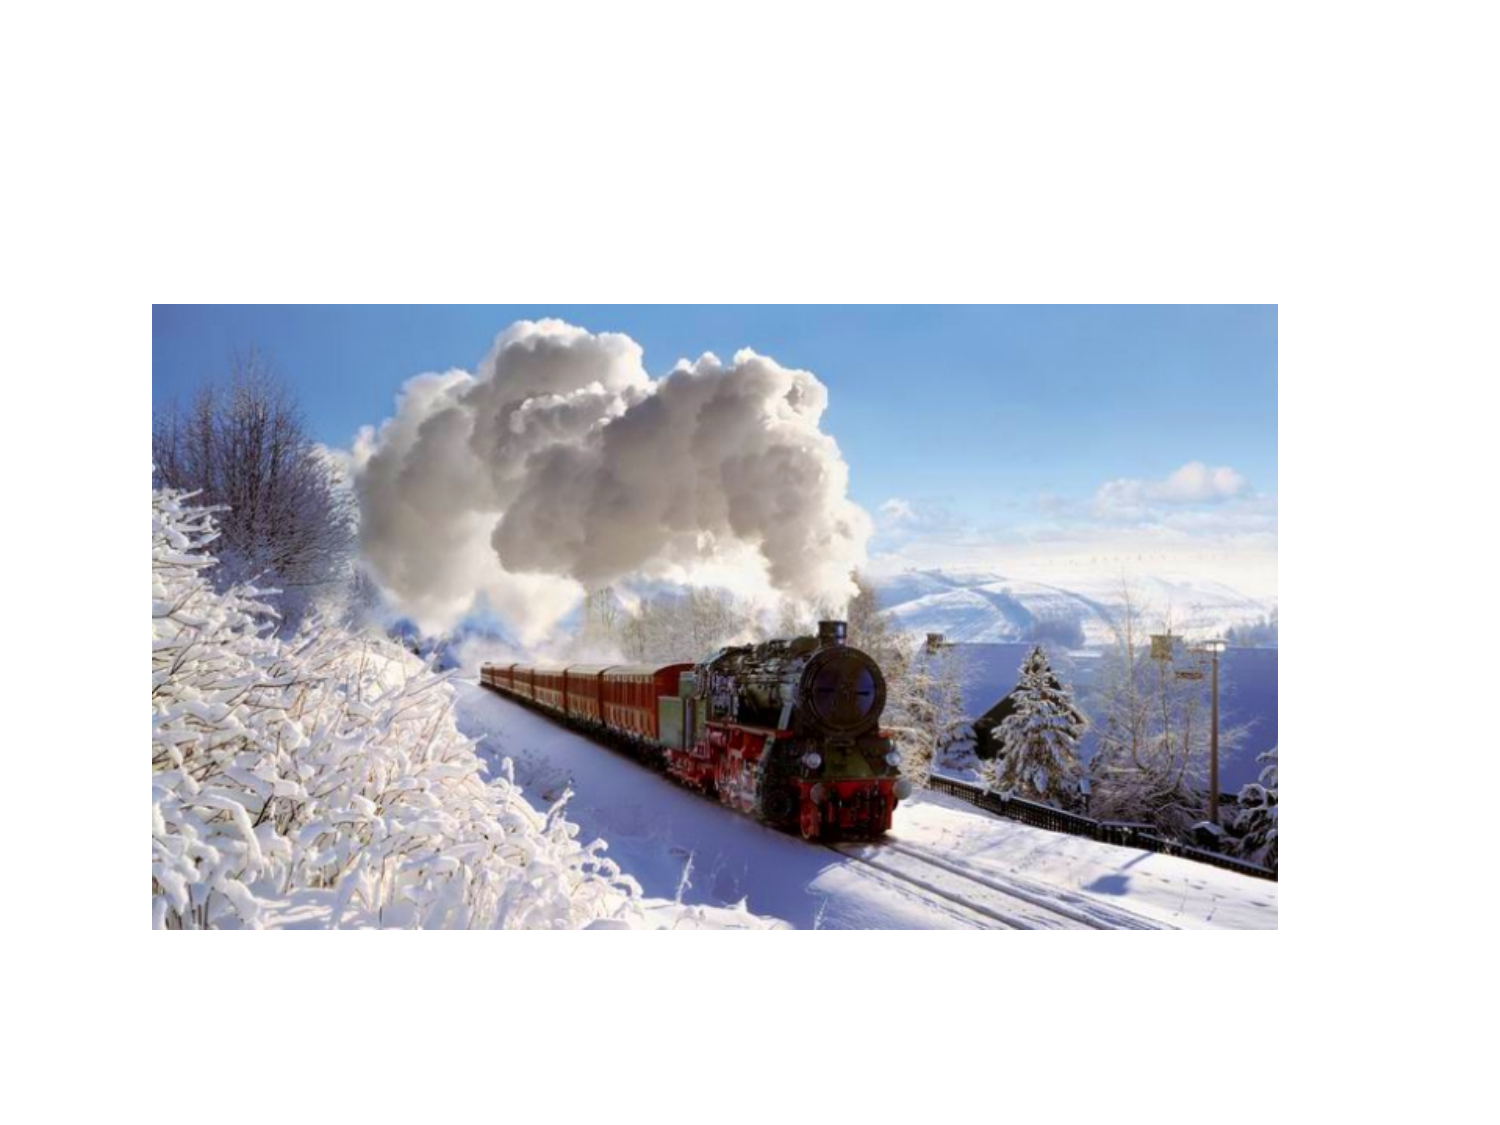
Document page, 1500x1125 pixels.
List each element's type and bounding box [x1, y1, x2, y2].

picture [152, 304, 1278, 930]
